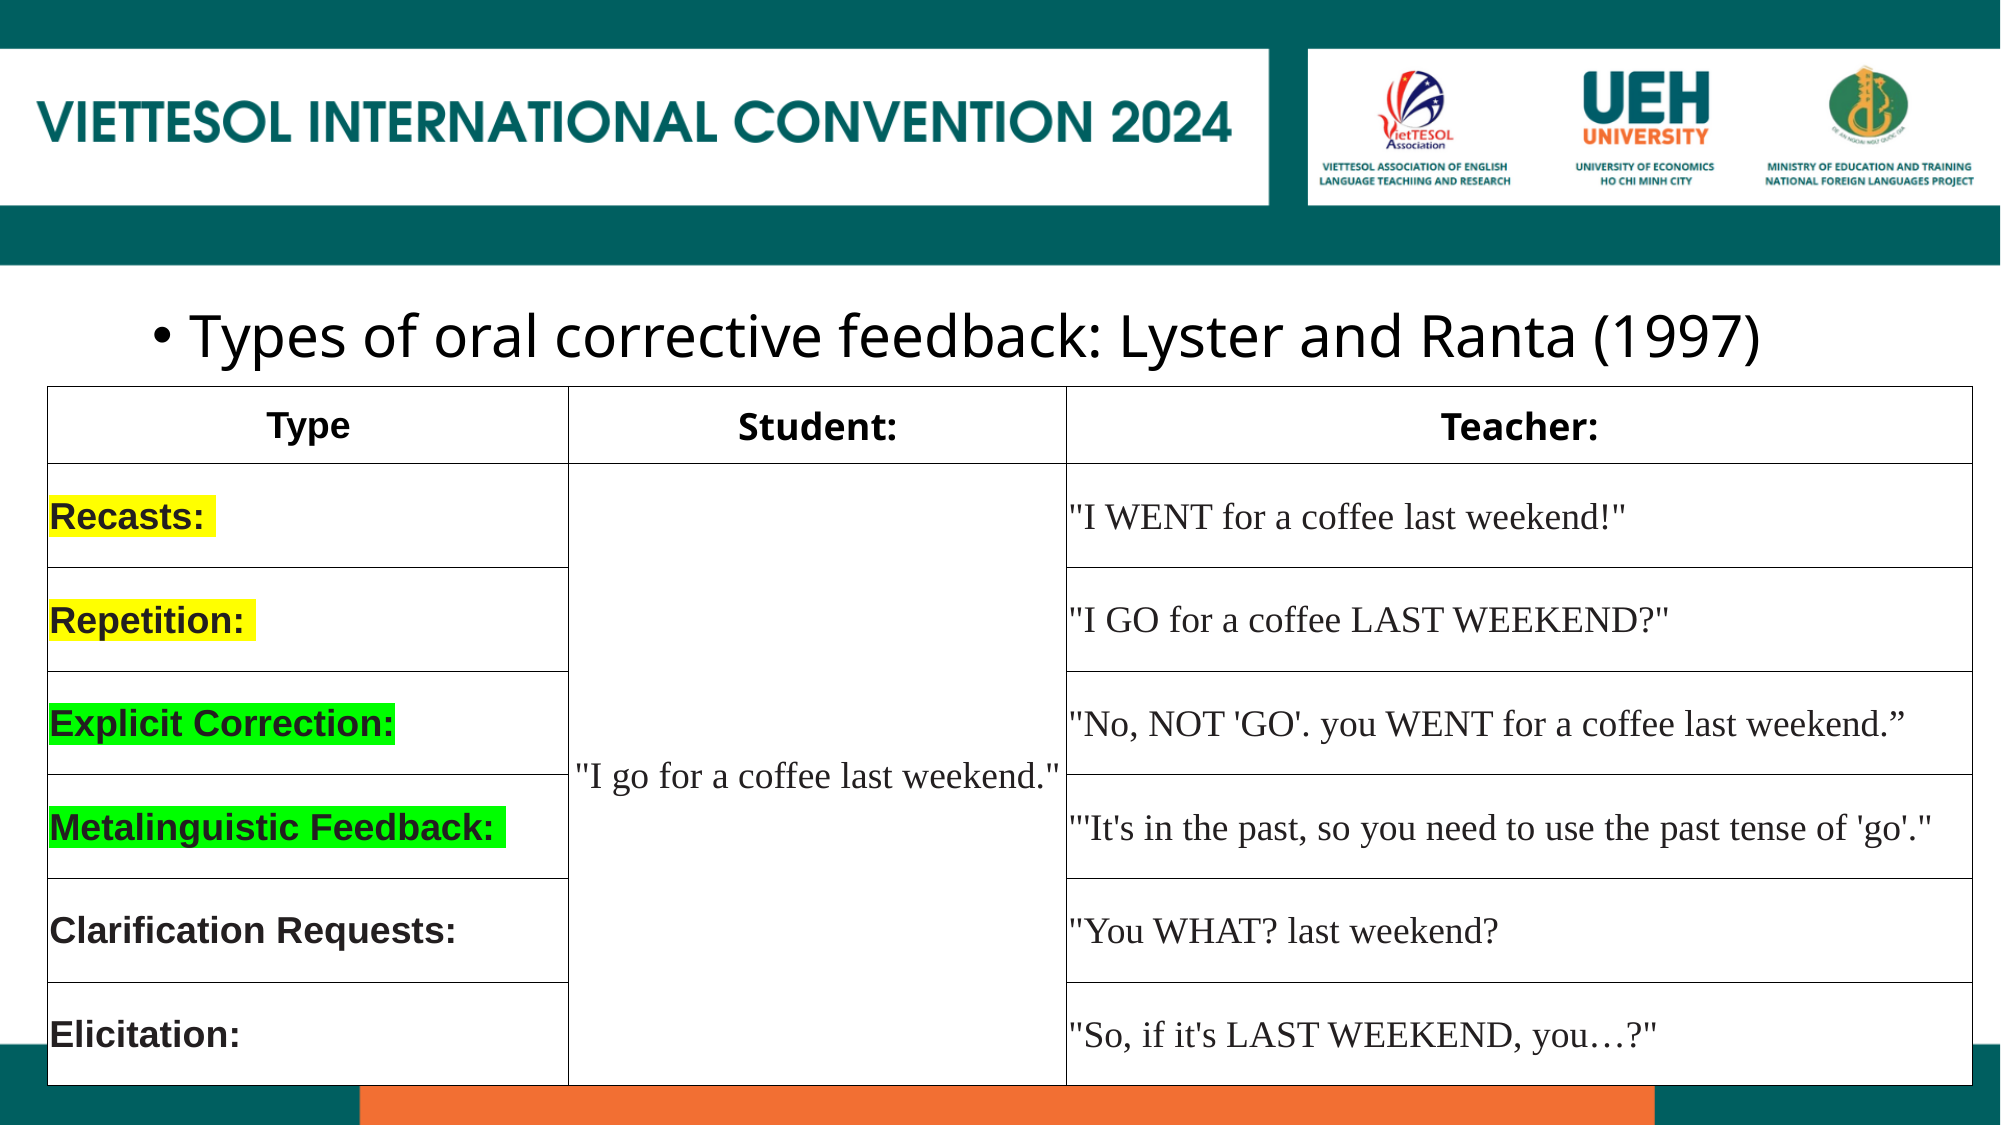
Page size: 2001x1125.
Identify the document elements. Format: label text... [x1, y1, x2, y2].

picture [0, 0, 2001, 1125]
table_cell Recasts: [48, 464, 568, 567]
table_cell "'It's in the past, so you need to use the past tense of 'go'." [1067, 775, 1972, 878]
table_cell "I go for a coffee last weekend." [569, 464, 1066, 1085]
table_cell Explicit Correction: [48, 672, 568, 774]
table_cell "You WHAT? last weekend? [1067, 879, 1972, 982]
list Types of oral corrective feedback: Lyster and Ranta (1997) [137, 299, 1863, 386]
table_cell Repetition: [48, 568, 568, 671]
table_cell Metalinguistic Feedback: [48, 775, 568, 878]
table_header Type [48, 387, 568, 463]
table_cell "No, NOT 'GO'. you WENT for a coffee last weekend.” [1067, 672, 1972, 774]
table_header Student: [569, 387, 1066, 463]
table_header Teacher: [1067, 387, 1972, 463]
table_cell "So, if it's LAST WEEKEND, you…?" [1067, 983, 1972, 1085]
table_cell Clarification Requests: [48, 879, 568, 982]
table_cell "I WENT for a coffee last weekend!" [1067, 464, 1972, 567]
table_cell "I GO for a coffee LAST WEEKEND?" [1067, 568, 1972, 671]
table_cell Elicitation: [48, 983, 568, 1085]
